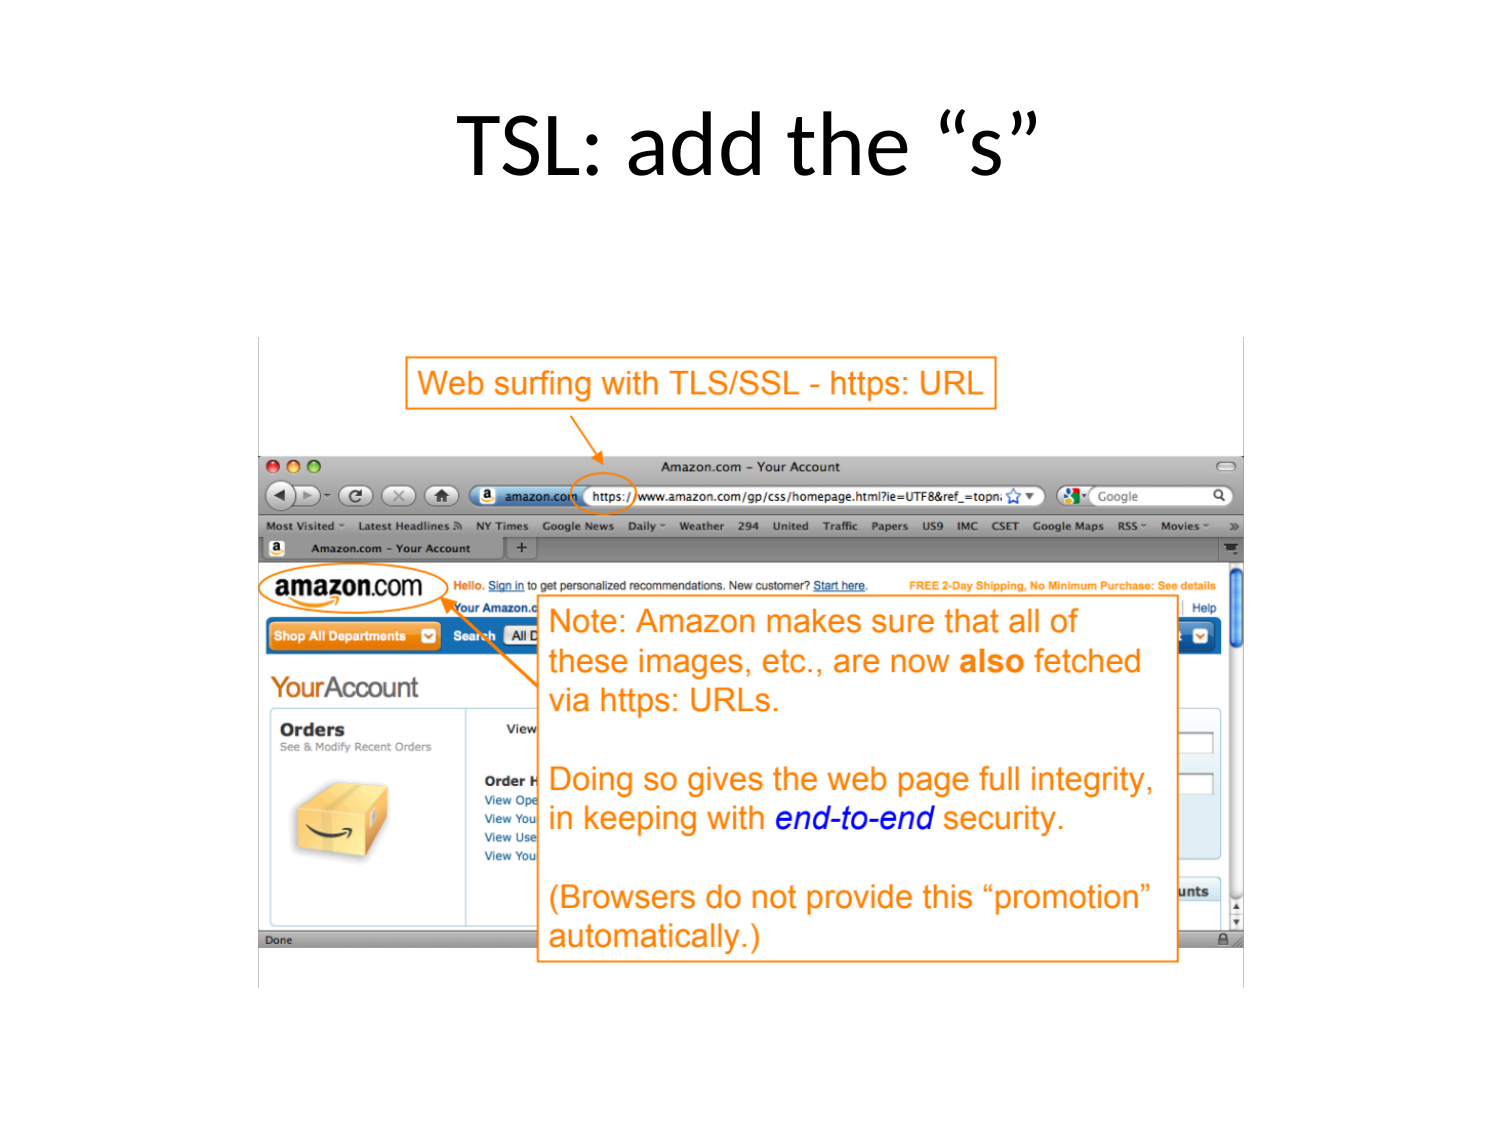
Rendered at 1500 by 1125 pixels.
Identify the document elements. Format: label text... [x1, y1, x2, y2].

picture [74, 337, 1426, 988]
title TSL: add the “s” [75, 45, 1425, 233]
